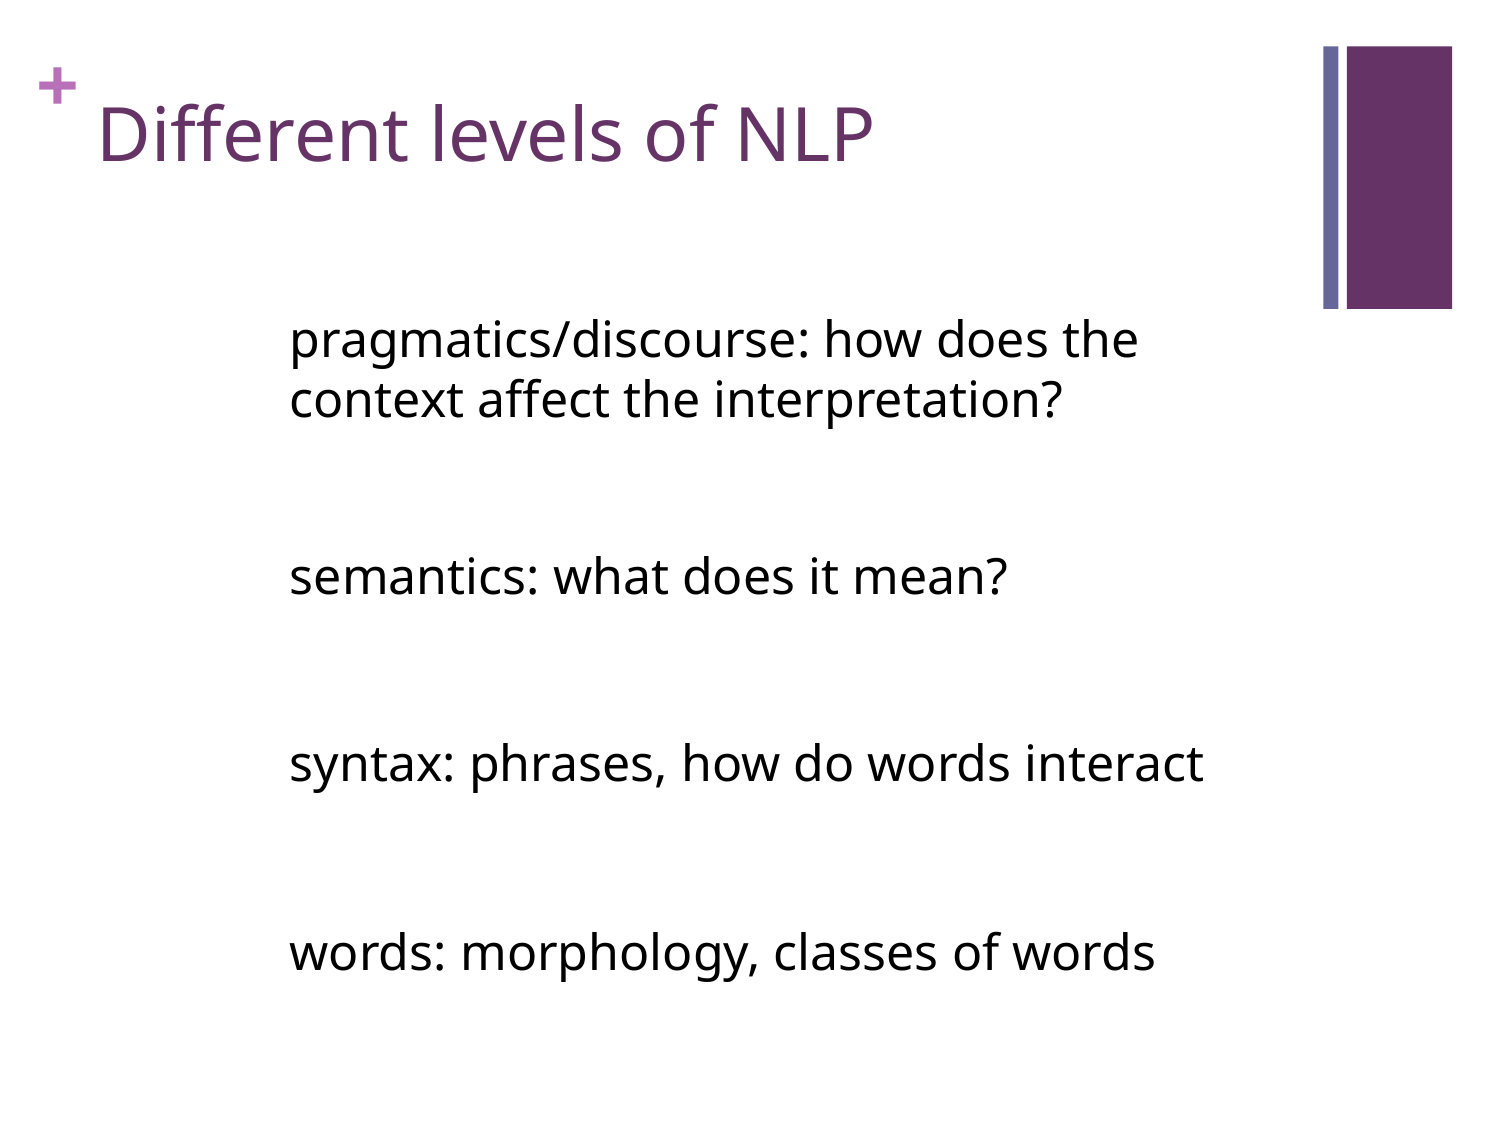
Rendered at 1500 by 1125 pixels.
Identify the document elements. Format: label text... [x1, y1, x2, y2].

title Different levels of NLP [81, 79, 1322, 263]
text_box pragmatics/discourse: how does the context affect the interpretation? [275, 299, 1259, 435]
text_box words: morphology, classes of words [275, 913, 1438, 988]
text_box syntax: phrases, how do words interact [275, 724, 1259, 800]
text_box semantics: what does it mean? [275, 537, 1259, 613]
